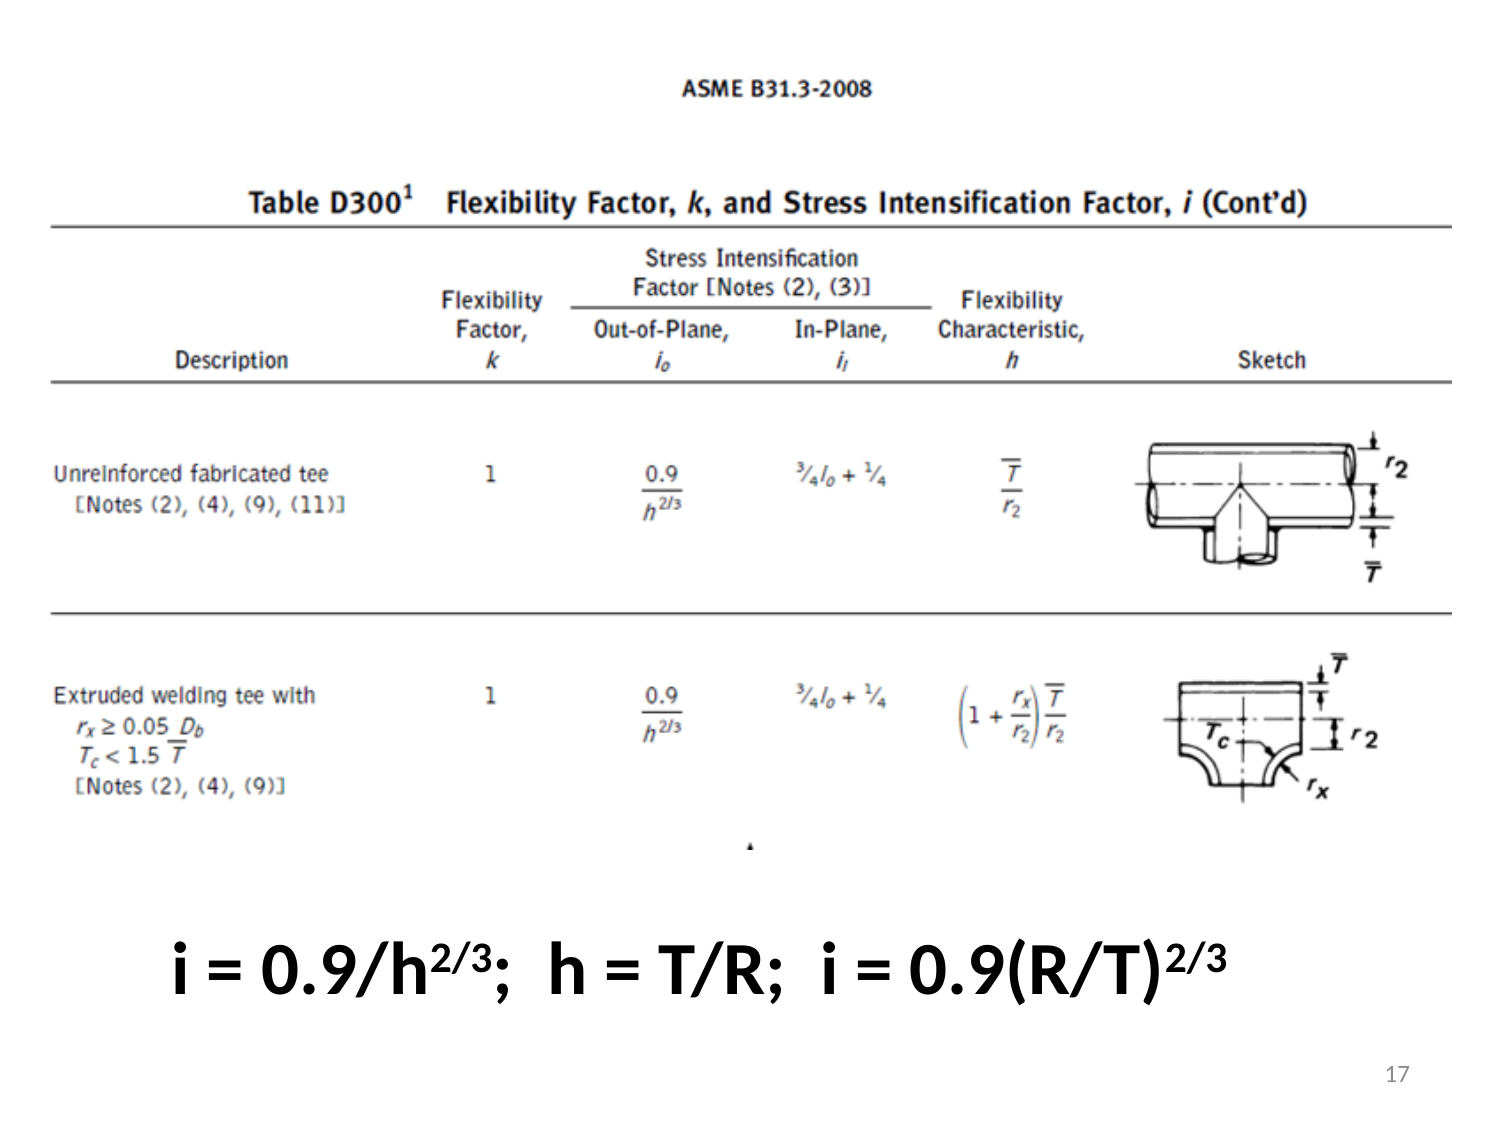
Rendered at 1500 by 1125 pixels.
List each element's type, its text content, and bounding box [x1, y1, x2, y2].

slide_number 17 [1074, 1042, 1425, 1103]
text_box i = 0.9/h2/3; h = T/R; i = 0.9(R/T)2/3 [156, 912, 1345, 1018]
picture [49, 62, 1452, 851]
